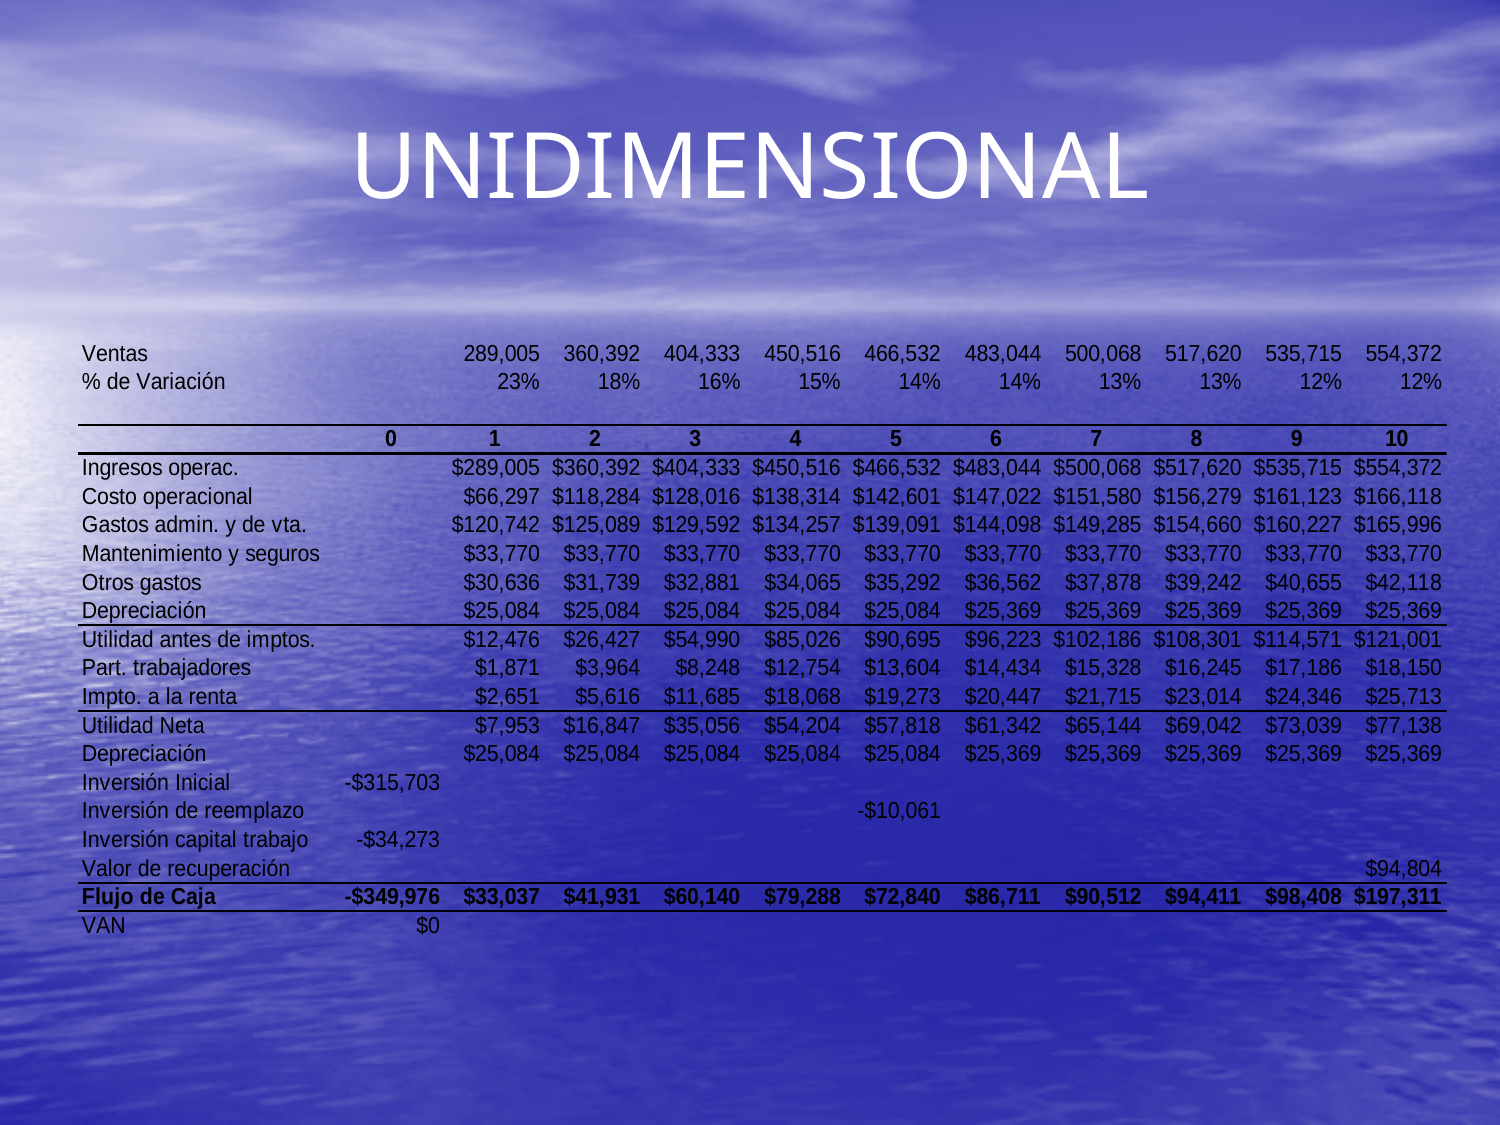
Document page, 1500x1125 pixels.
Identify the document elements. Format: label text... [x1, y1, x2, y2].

picture [76, 337, 1448, 942]
title UNIDIMENSIONAL [74, 47, 1426, 276]
